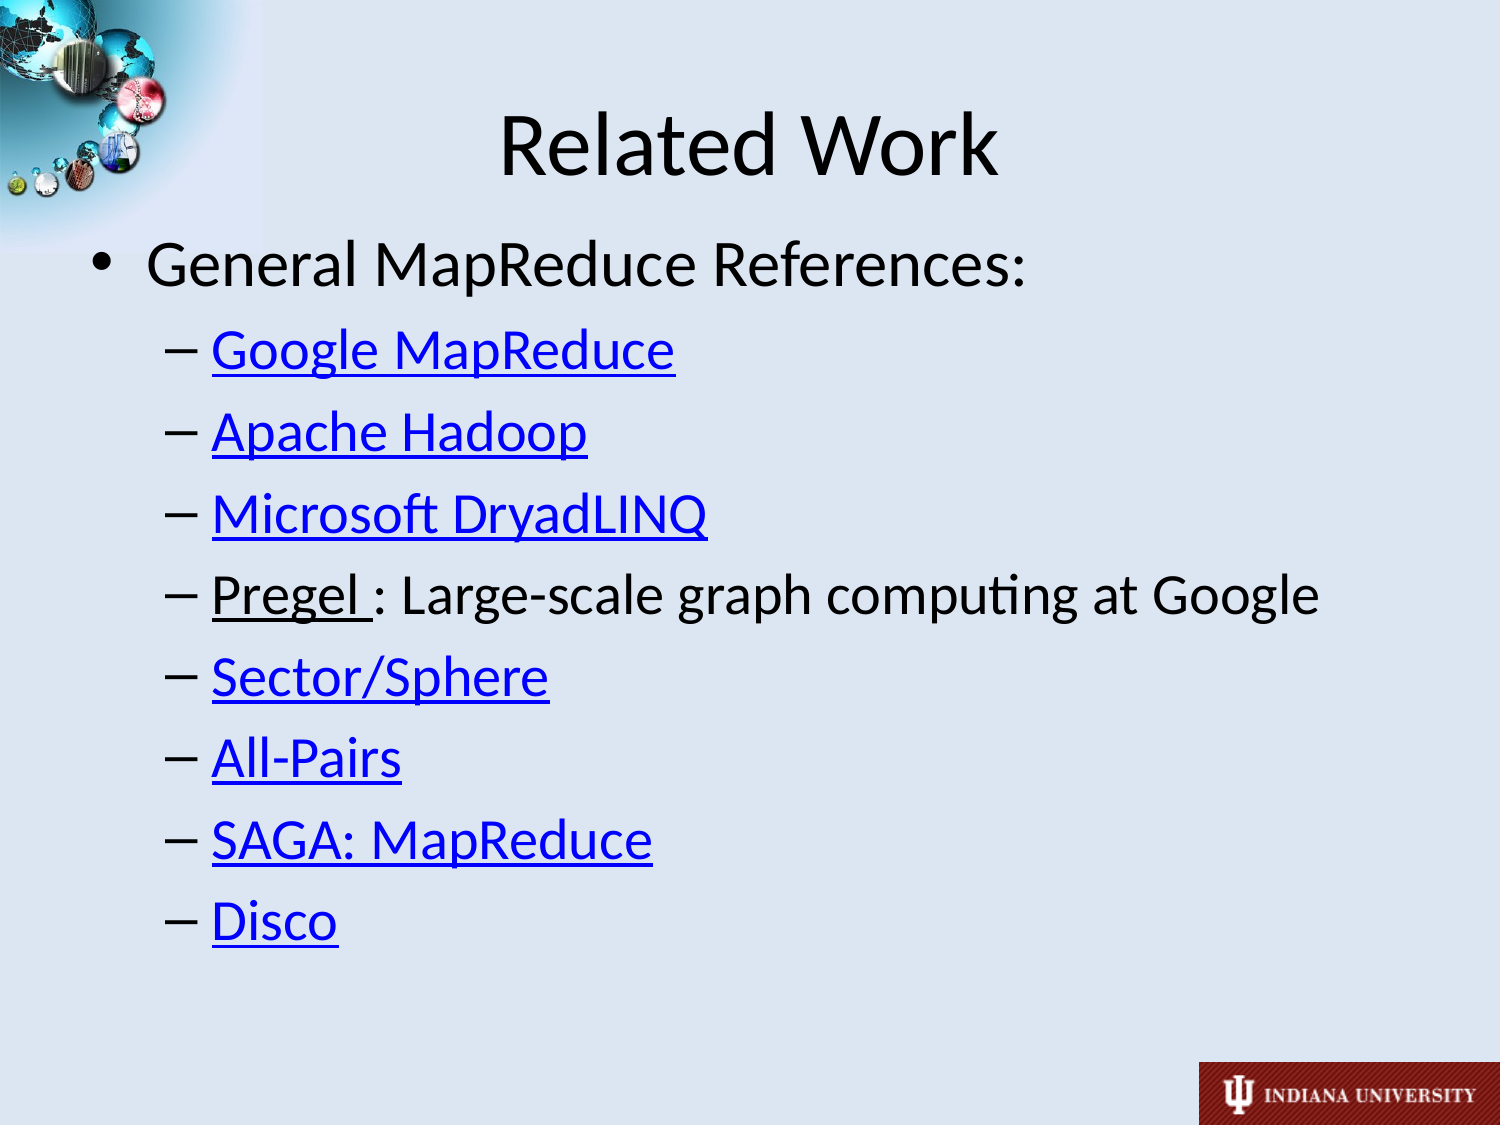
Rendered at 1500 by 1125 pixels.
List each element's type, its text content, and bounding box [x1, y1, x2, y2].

list General MapReduce References: Google MapReduce Apache Hadoop Microsoft DryadLINQ Pregel : Large-scale graph computing at Google Sector/Sphere All-Pairs SAGA: MapReduce Disco [75, 212, 1425, 1005]
picture [0, 0, 263, 253]
picture [1199, 1062, 1500, 1125]
title Related Work [75, 45, 1425, 212]
